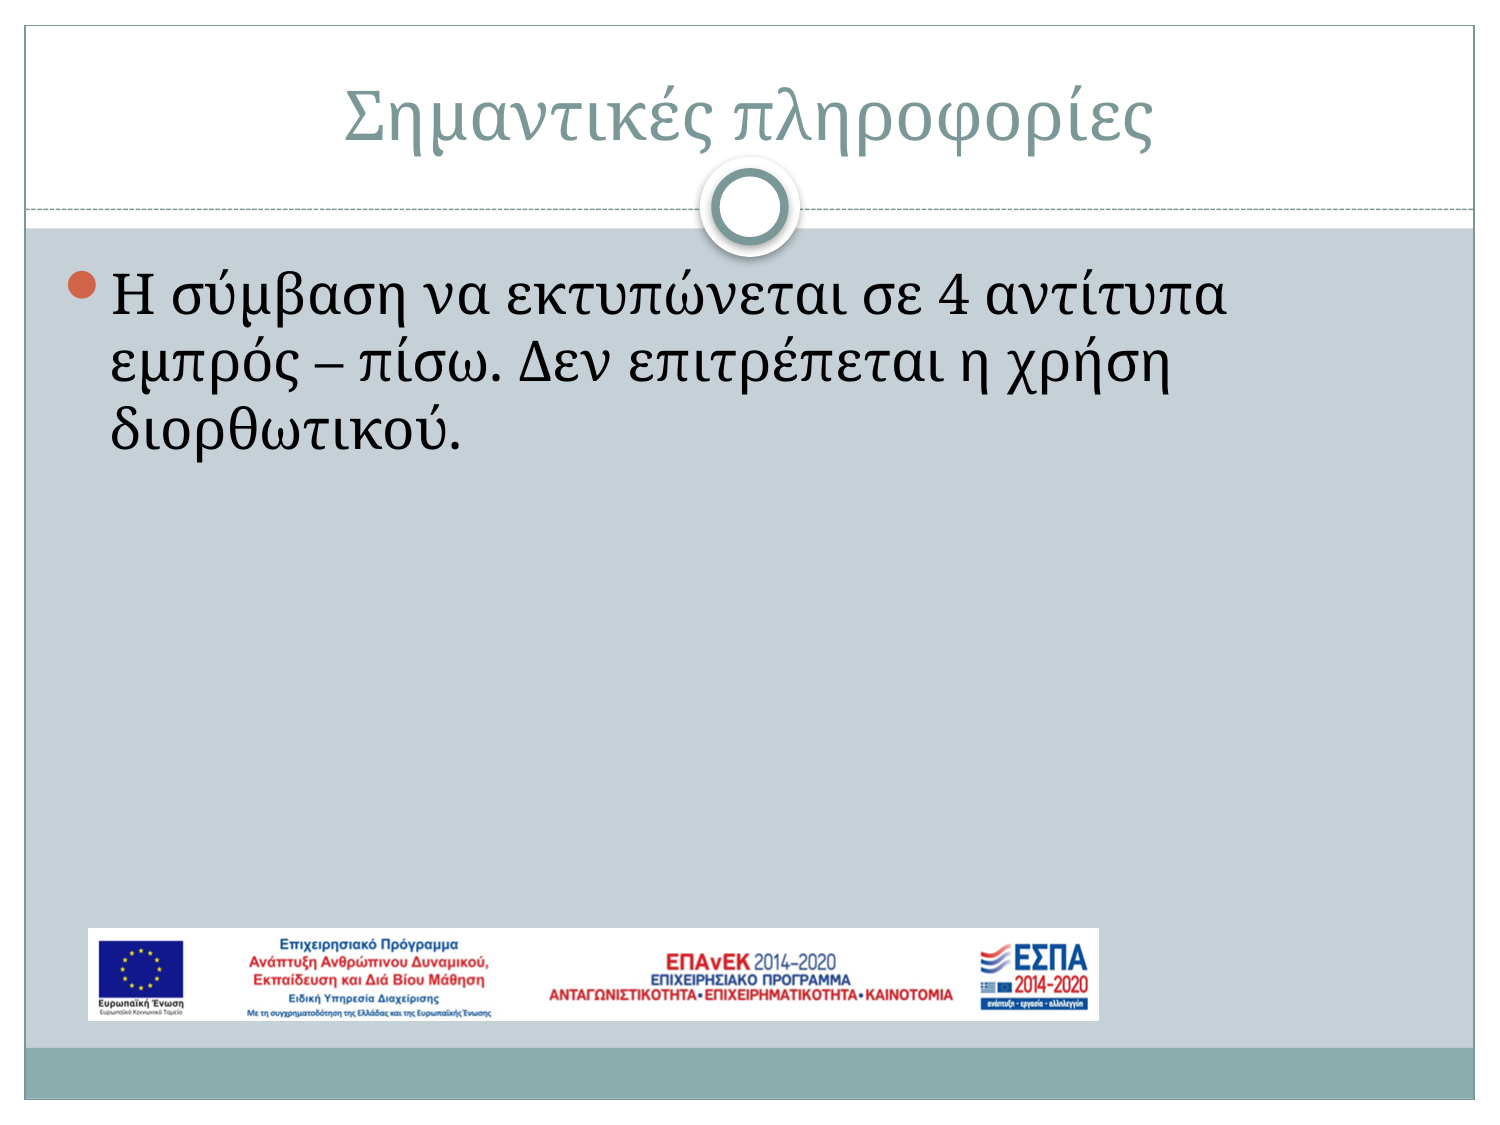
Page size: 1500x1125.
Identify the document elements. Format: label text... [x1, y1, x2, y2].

picture [88, 928, 1099, 1021]
list Η σύμβαση να εκτυπώνεται σε 4 αντίτυπα εμπρός – πίσω. Δεν επιτρέπεται η χρήση διορθωτικού. [49, 250, 1445, 1001]
title Σημαντικές πληροφορίες [49, 37, 1450, 162]
